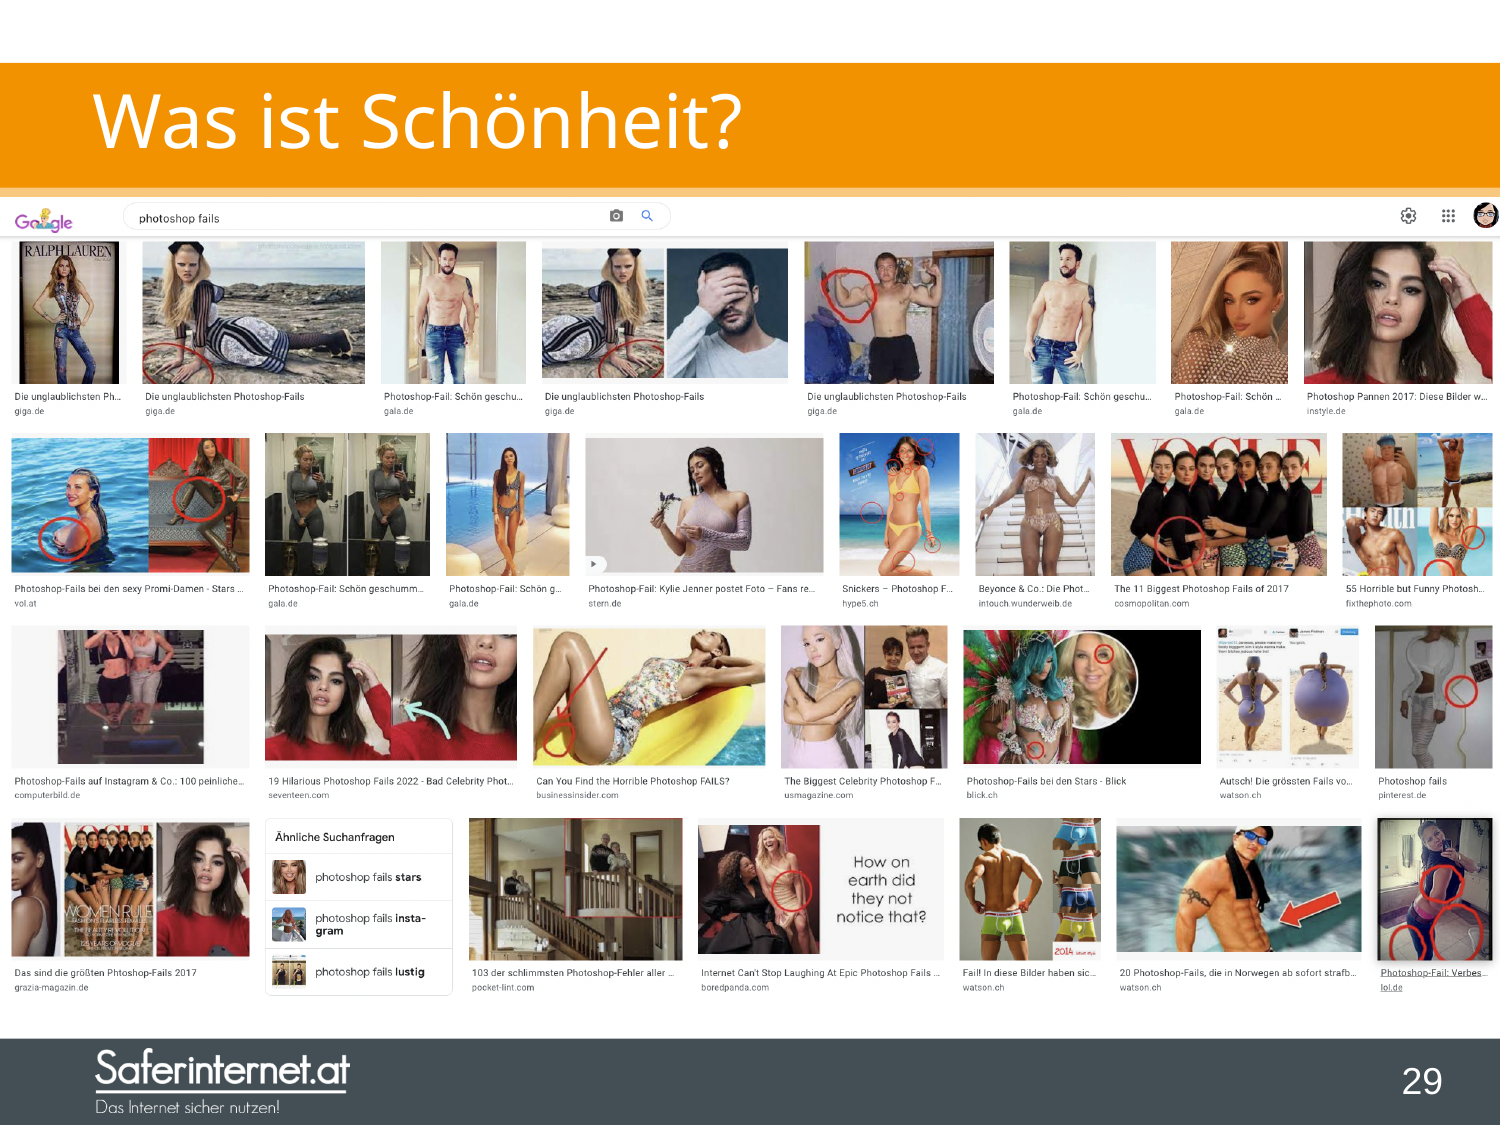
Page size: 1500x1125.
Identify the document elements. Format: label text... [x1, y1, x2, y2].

title Was ist Schönheit? [77, 50, 1475, 197]
picture [95, 1048, 350, 1113]
slide_number 29 [1386, 1049, 1489, 1110]
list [0, 197, 1500, 1002]
